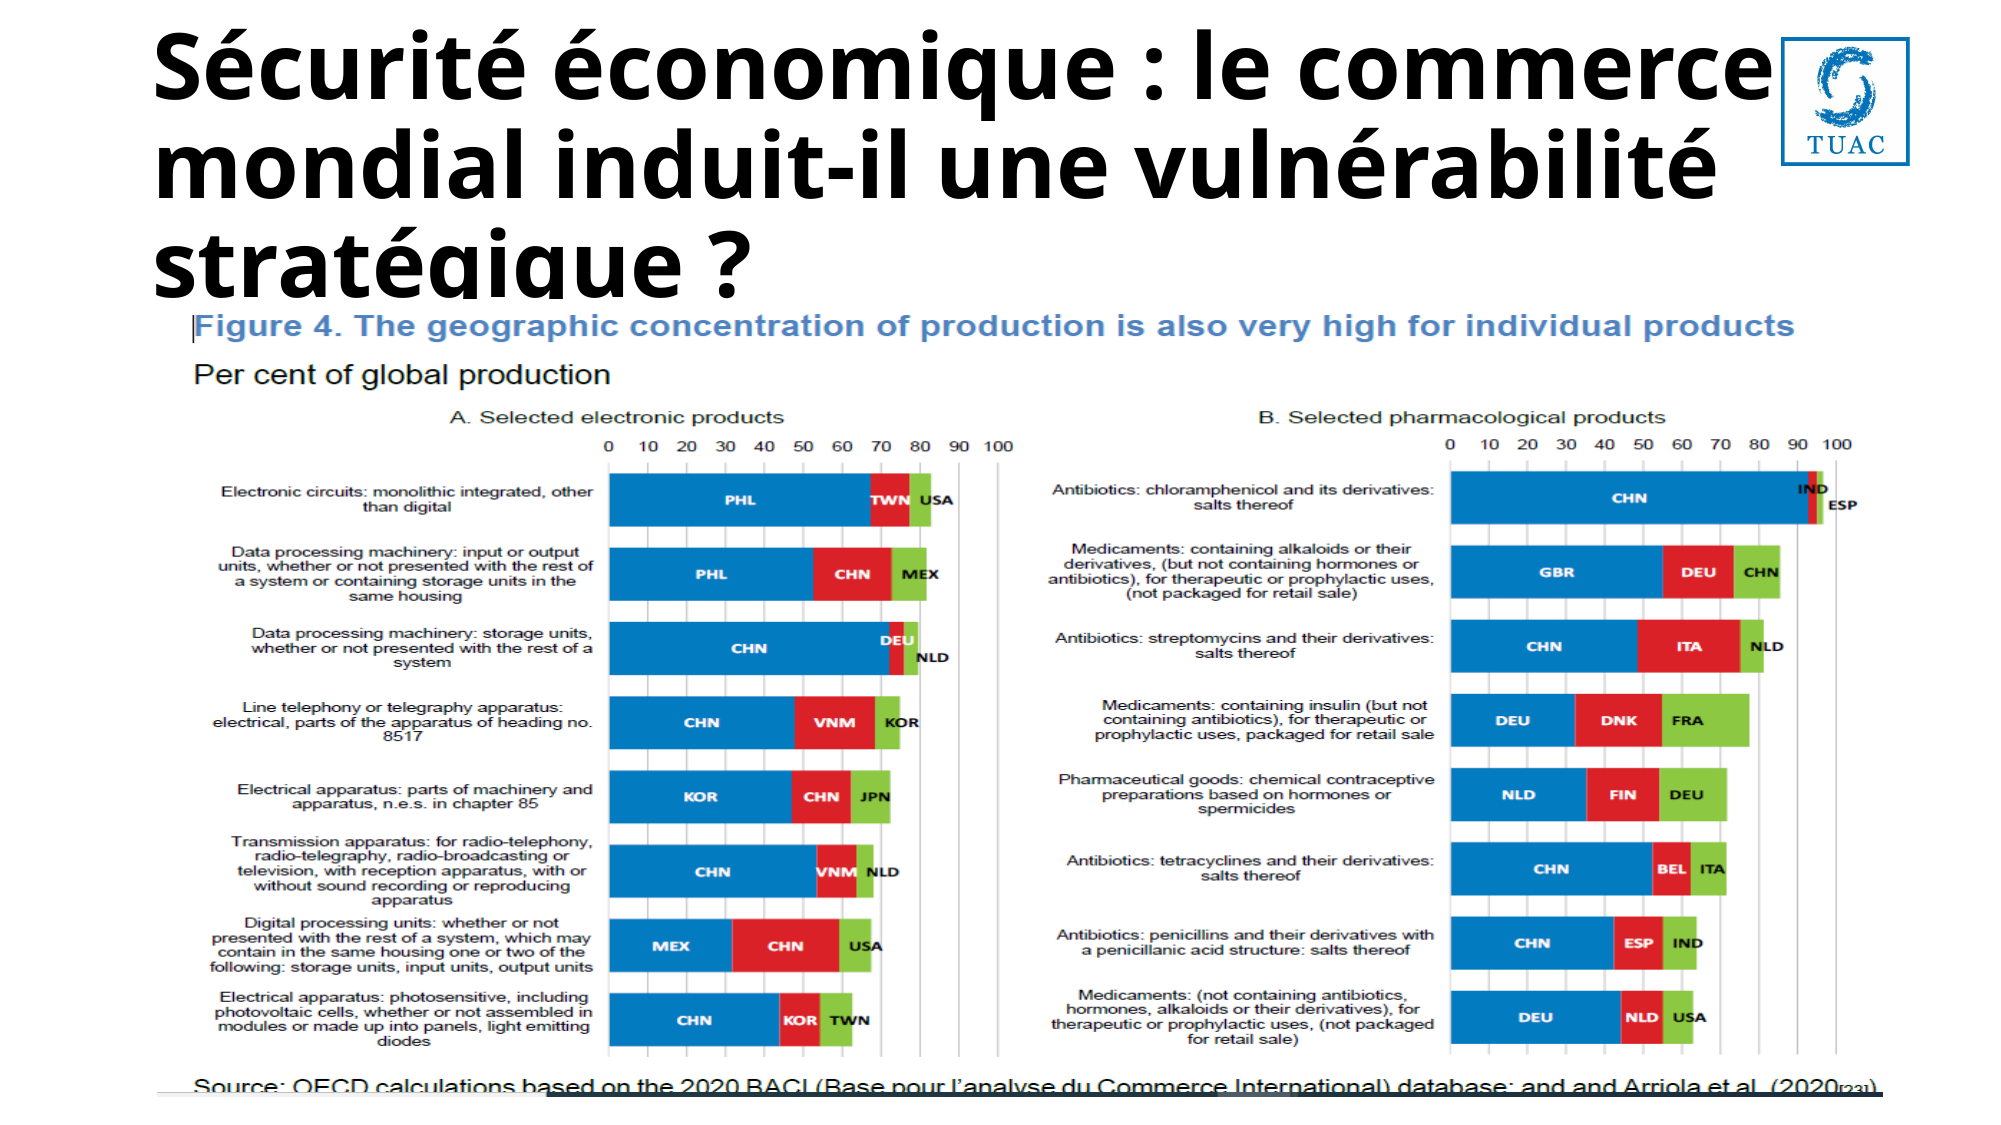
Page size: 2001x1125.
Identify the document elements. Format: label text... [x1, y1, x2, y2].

title Sécurité économique : le commerce mondial induit-il une vulnérabilité stratégique ? [137, 59, 1863, 278]
picture [157, 299, 1883, 1097]
picture [1779, 34, 1911, 169]
